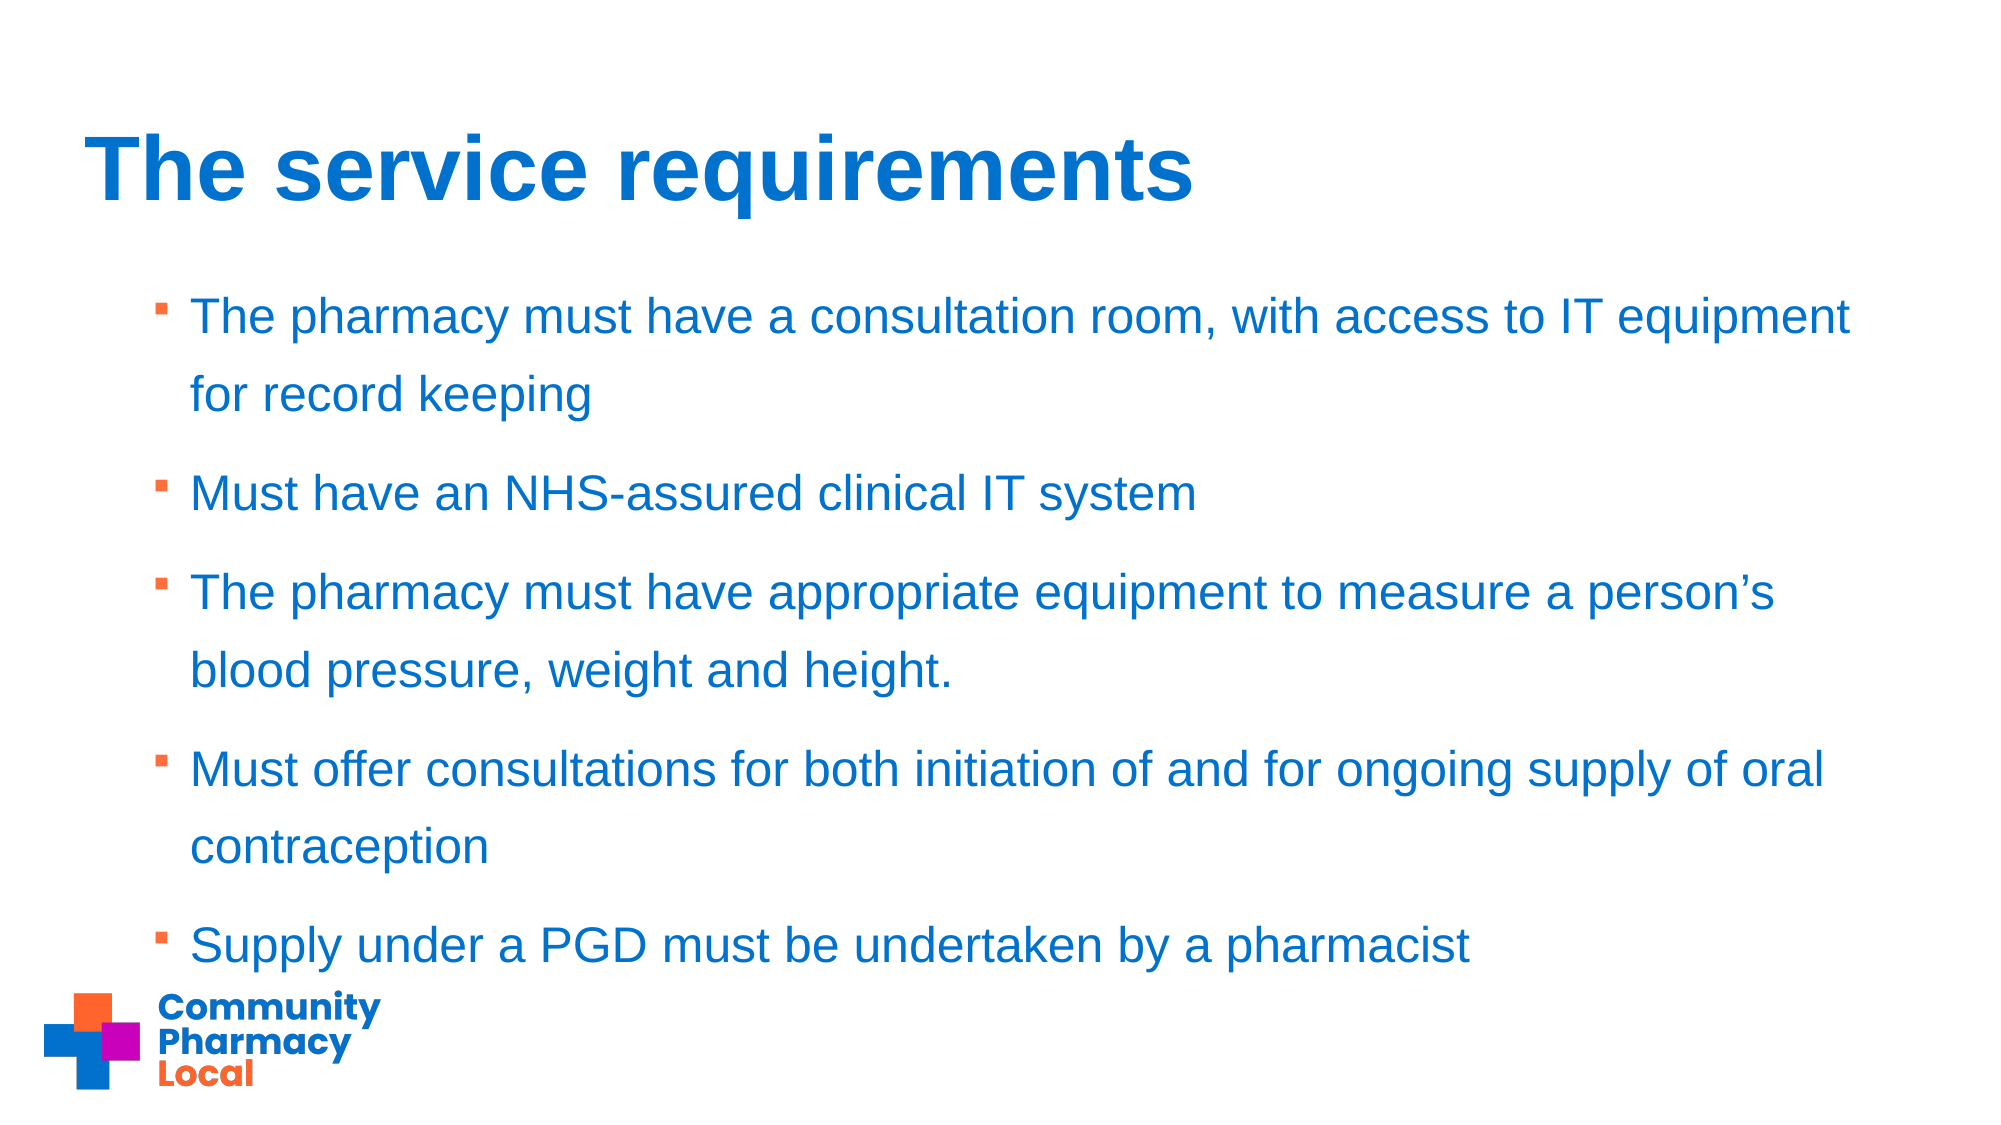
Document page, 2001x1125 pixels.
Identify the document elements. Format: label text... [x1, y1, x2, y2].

list The pharmacy must have a consultation room, with access to IT equipment for record keeping​ Must have an NHS-assured clinical IT system​ The pharmacy must have appropriate equipment to measure a person’s blood pressure, weight and height. Must offer consultations for both initiation of and for ongoing supply of oral contraception Supply under a PGD must be undertaken by a pharmacist [137, 258, 1886, 1075]
picture [31, 985, 387, 1100]
title The service requirements [69, 50, 1779, 268]
